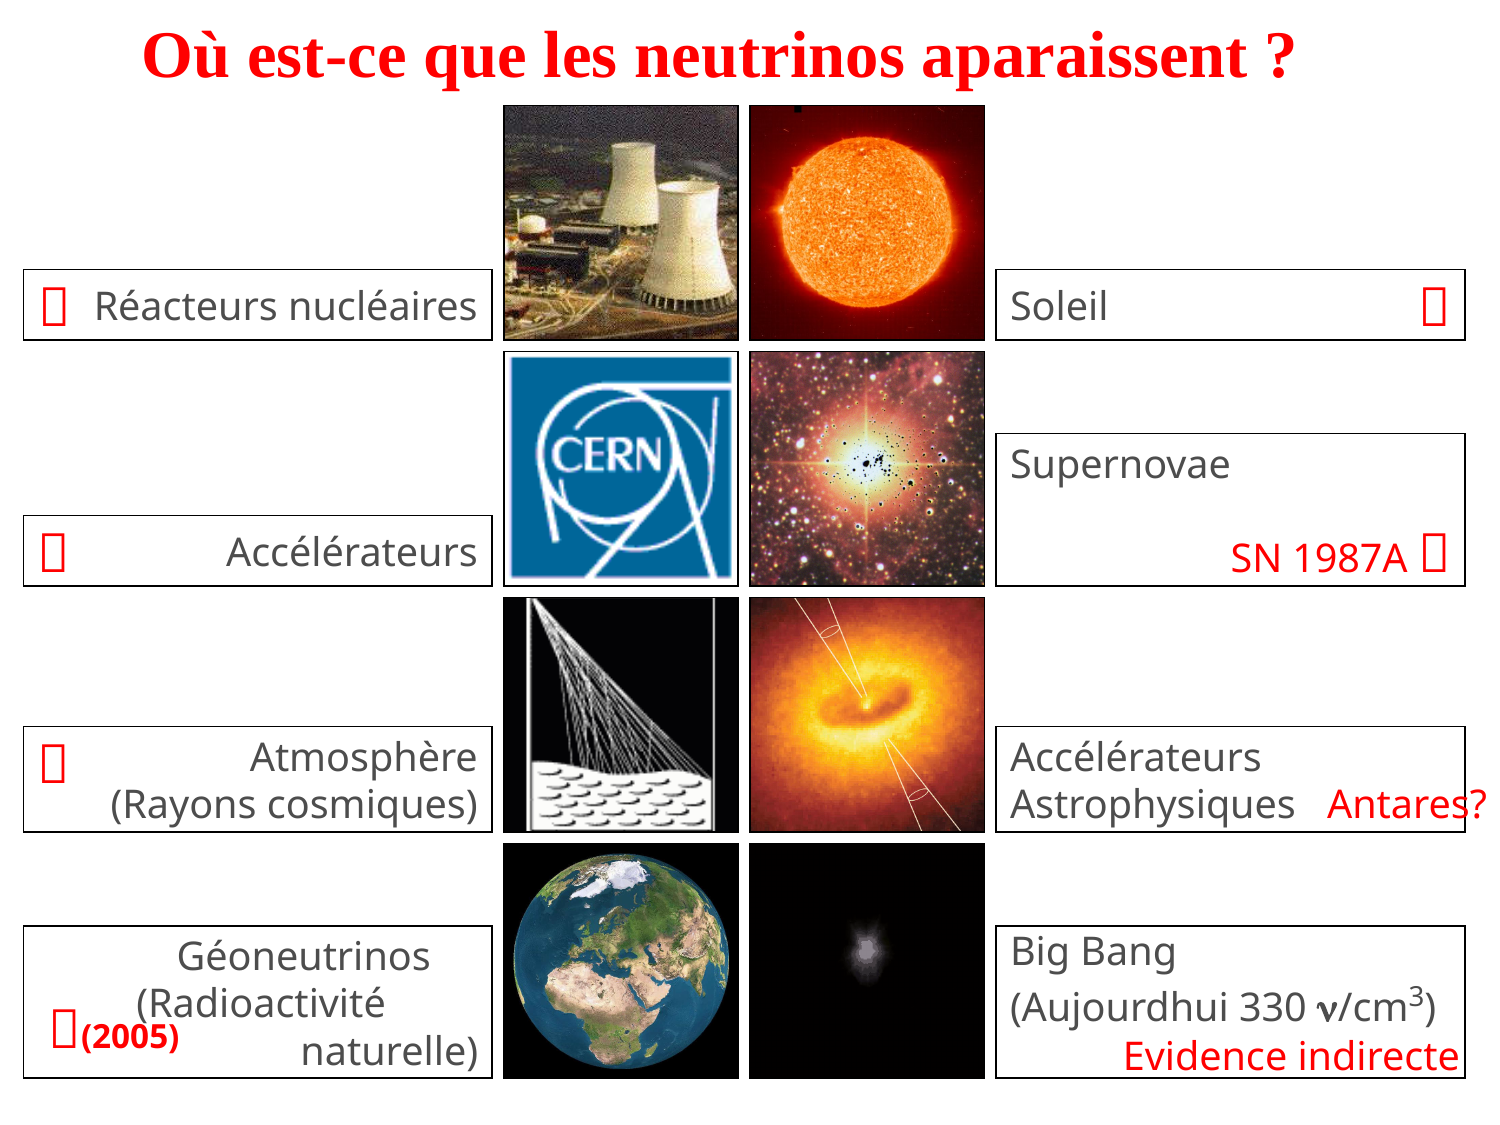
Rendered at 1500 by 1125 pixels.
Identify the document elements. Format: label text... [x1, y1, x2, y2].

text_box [23, 843, 739, 1079]
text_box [23, 351, 739, 587]
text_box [749, 597, 1466, 833]
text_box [23, 105, 739, 341]
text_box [749, 843, 985, 1079]
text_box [749, 351, 1466, 587]
title Où est-ce que les neutrinos aparaissent ?? [99, 0, 1376, 110]
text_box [749, 105, 1466, 341]
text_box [23, 597, 739, 833]
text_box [985, 843, 1466, 1079]
